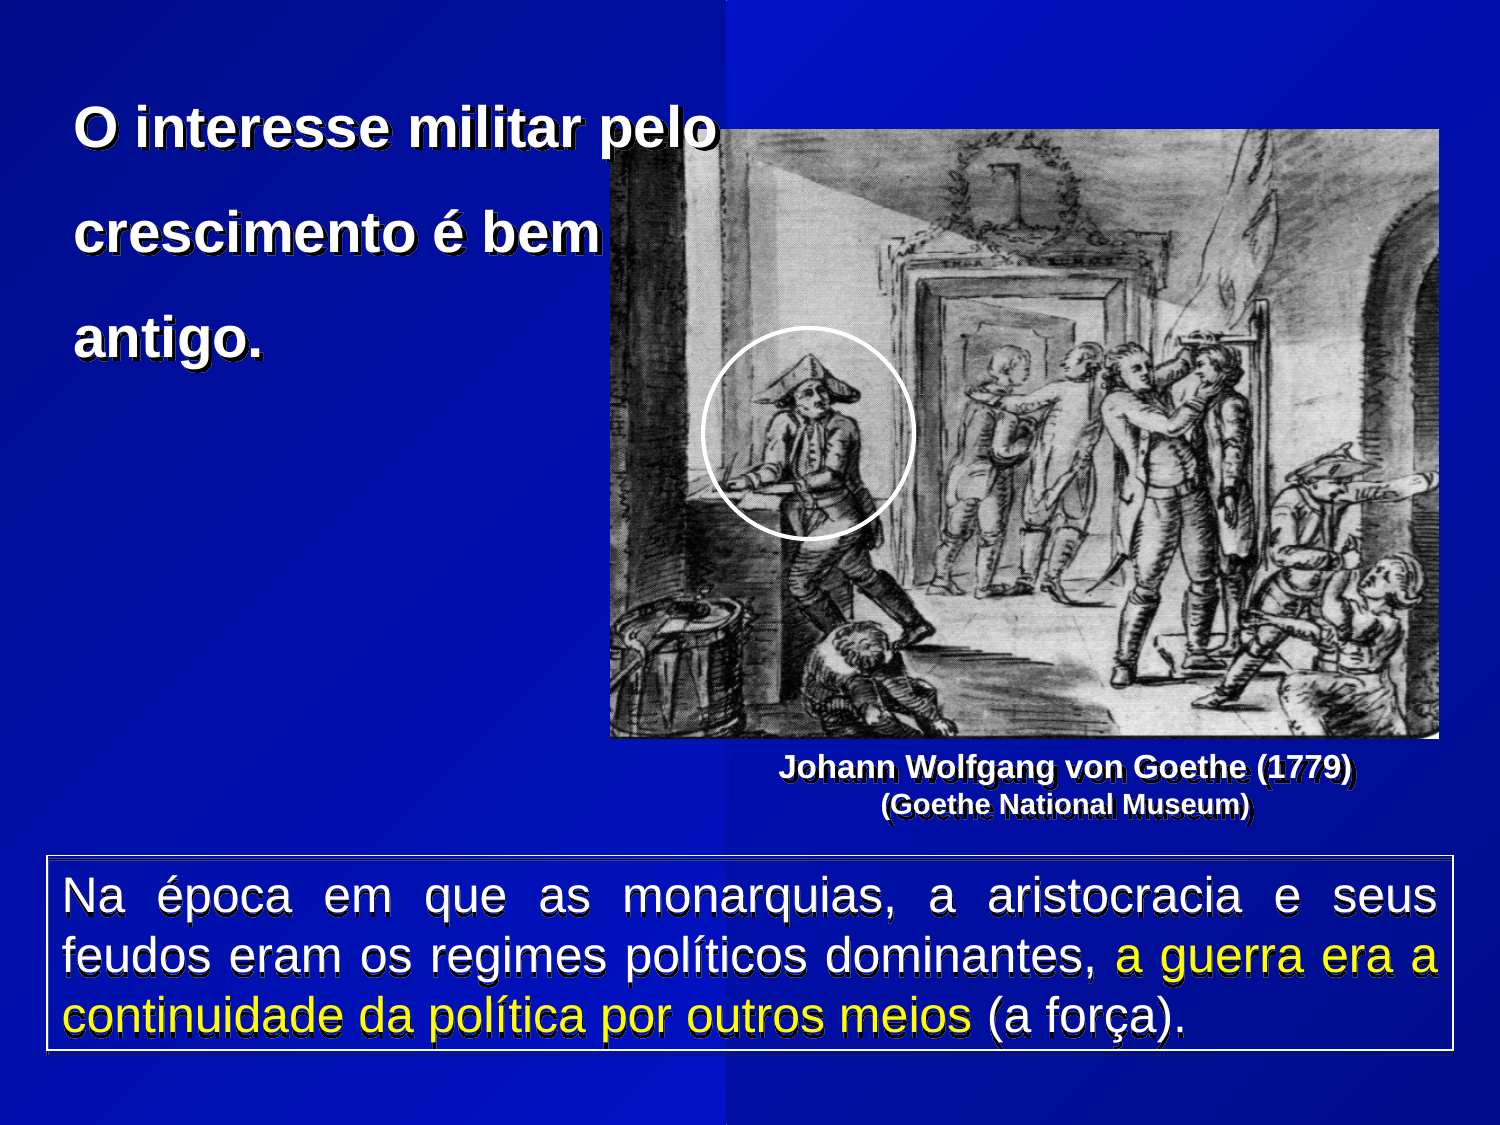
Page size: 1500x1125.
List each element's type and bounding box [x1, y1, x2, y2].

picture [609, 128, 1439, 739]
text_box [0, 0, 1500, 1125]
